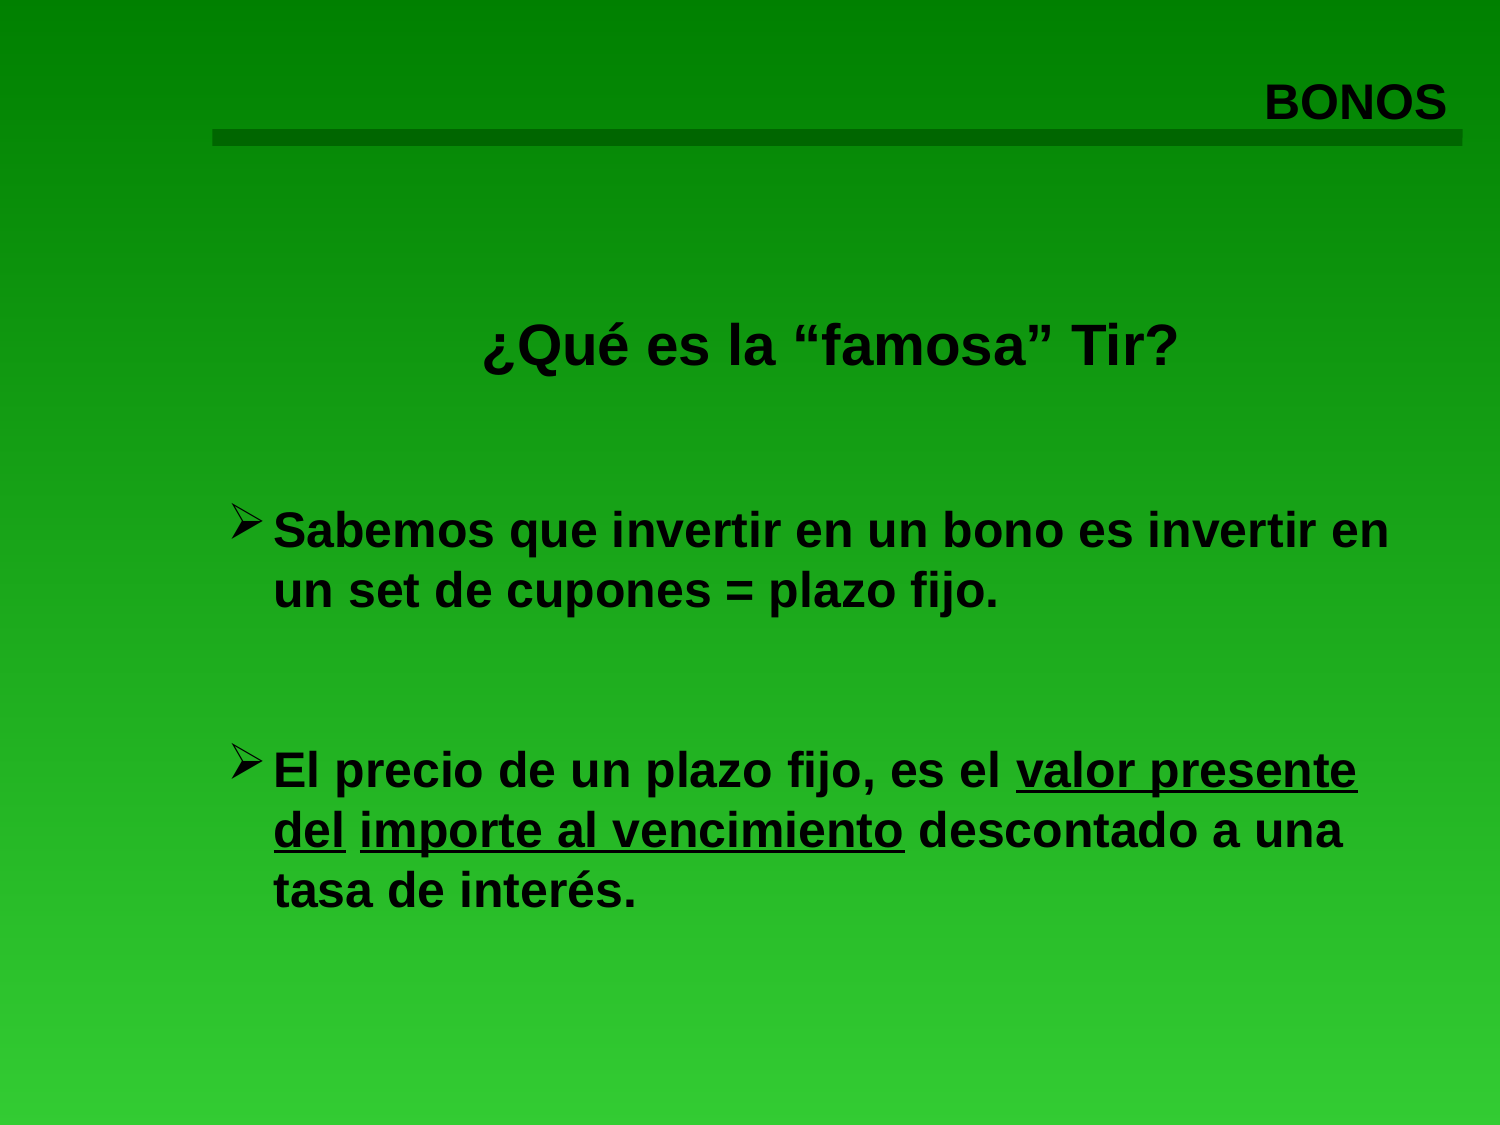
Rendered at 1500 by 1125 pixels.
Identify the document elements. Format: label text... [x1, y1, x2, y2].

text_box BONOS [37, 62, 1463, 138]
text_box ¿Qué es la “famosa” Tir? Sabemos que invertir en un bono es invertir en un set de cupones = plazo fijo. El precio de un plazo fijo, es el valor presente del importe al vencimiento descontado a una tasa de interés. [212, 299, 1450, 985]
